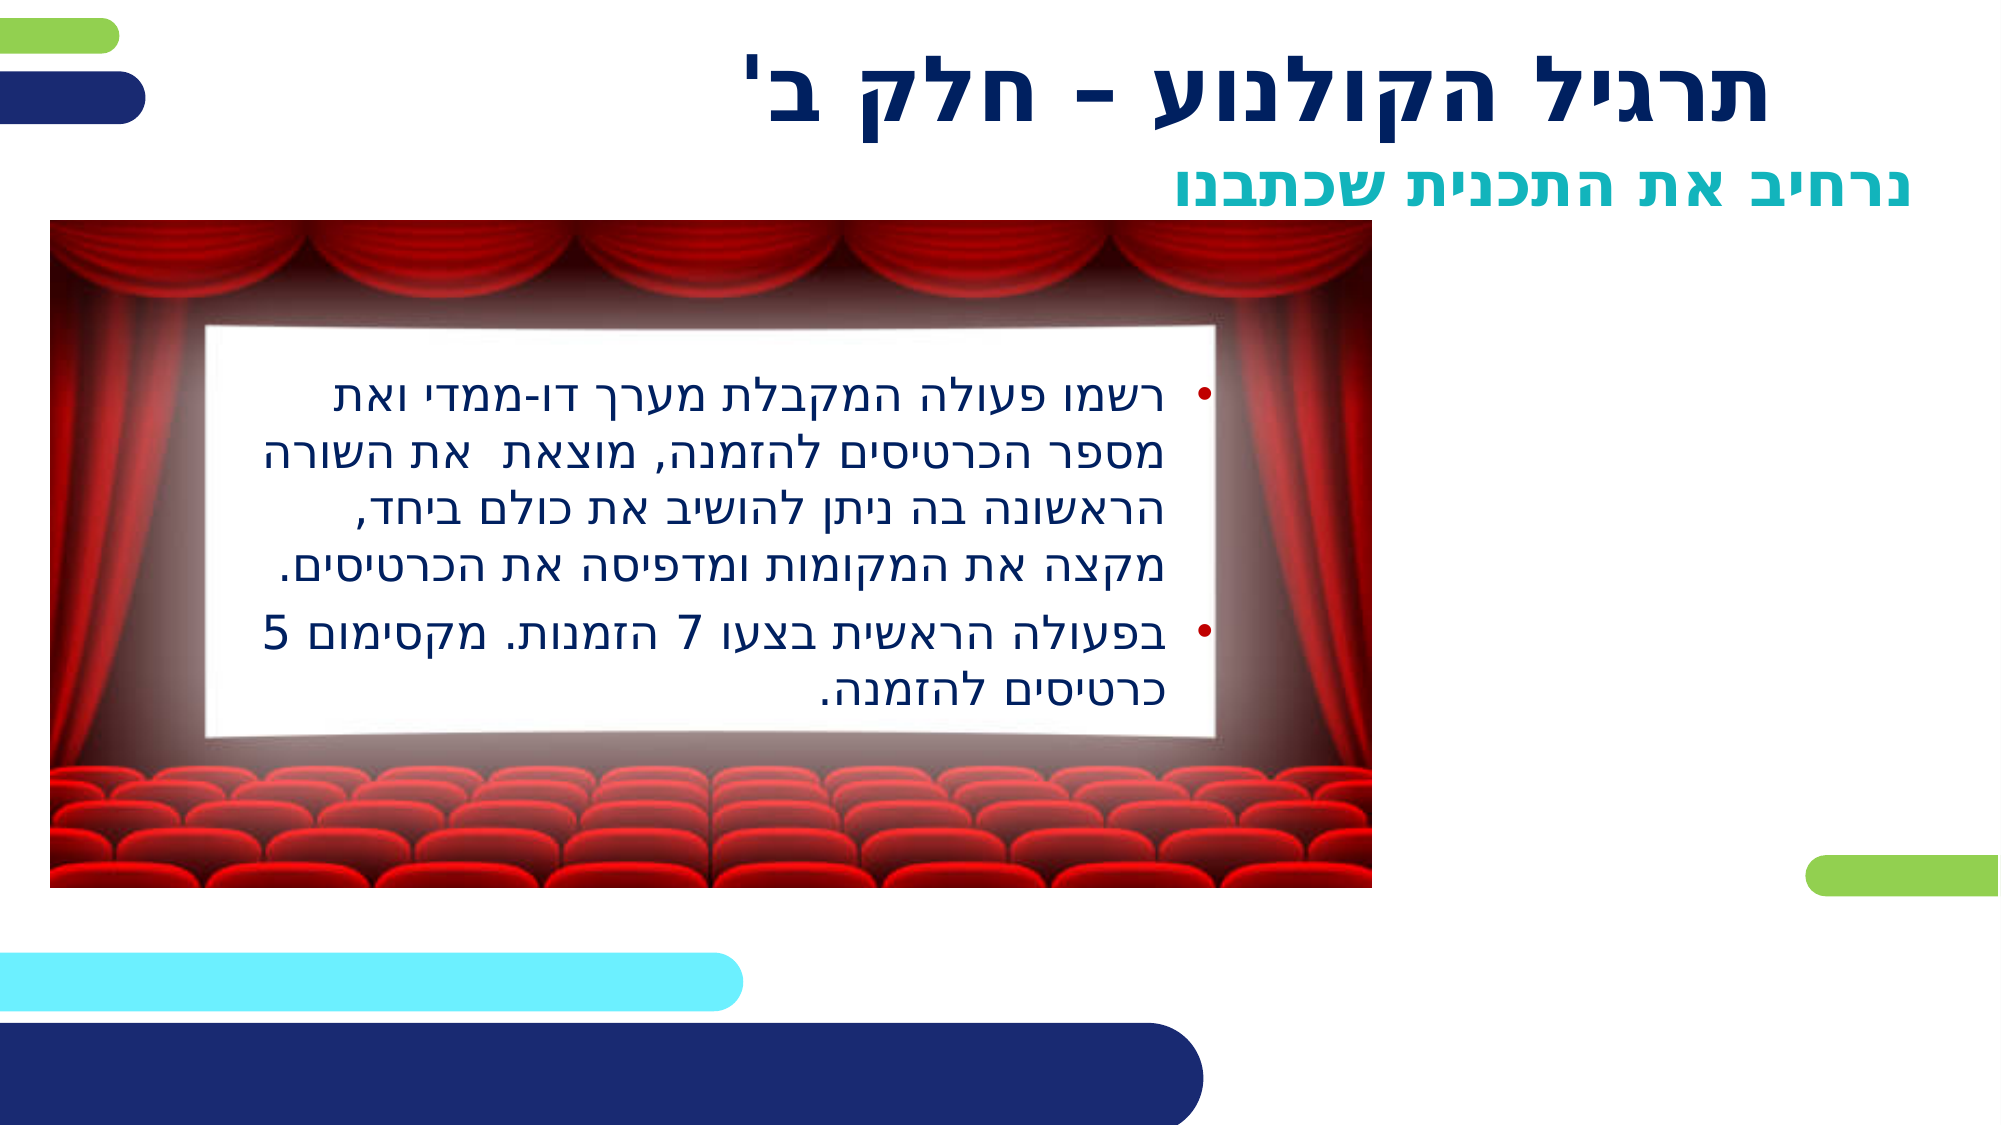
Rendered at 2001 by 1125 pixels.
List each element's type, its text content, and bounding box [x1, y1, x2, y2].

list נרחיב את התכנית שכתבנו [84, 143, 1916, 219]
title תרגיל הקולנוע – חלק ב' [168, 25, 1776, 143]
picture [49, 220, 1373, 888]
